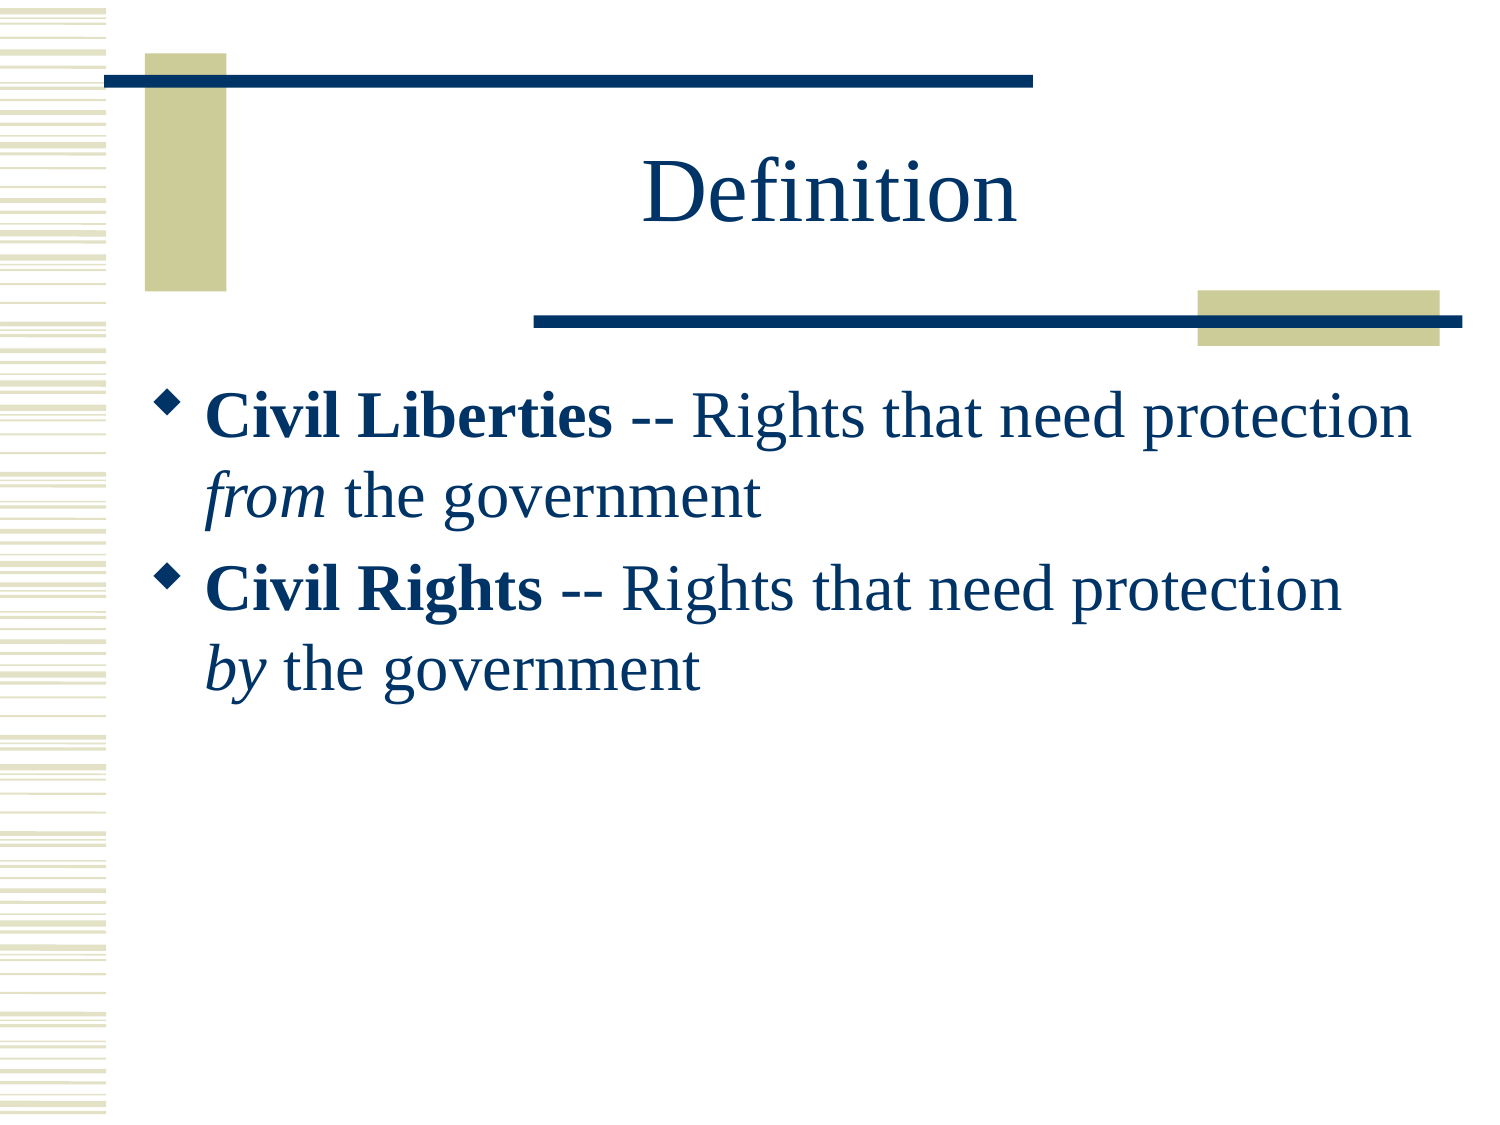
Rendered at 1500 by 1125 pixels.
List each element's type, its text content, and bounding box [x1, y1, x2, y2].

title Definition [224, 99, 1436, 288]
list Civil Liberties -- Rights that need protection from the government Civil Rights -- Rights that need protection by the government [132, 363, 1439, 1001]
